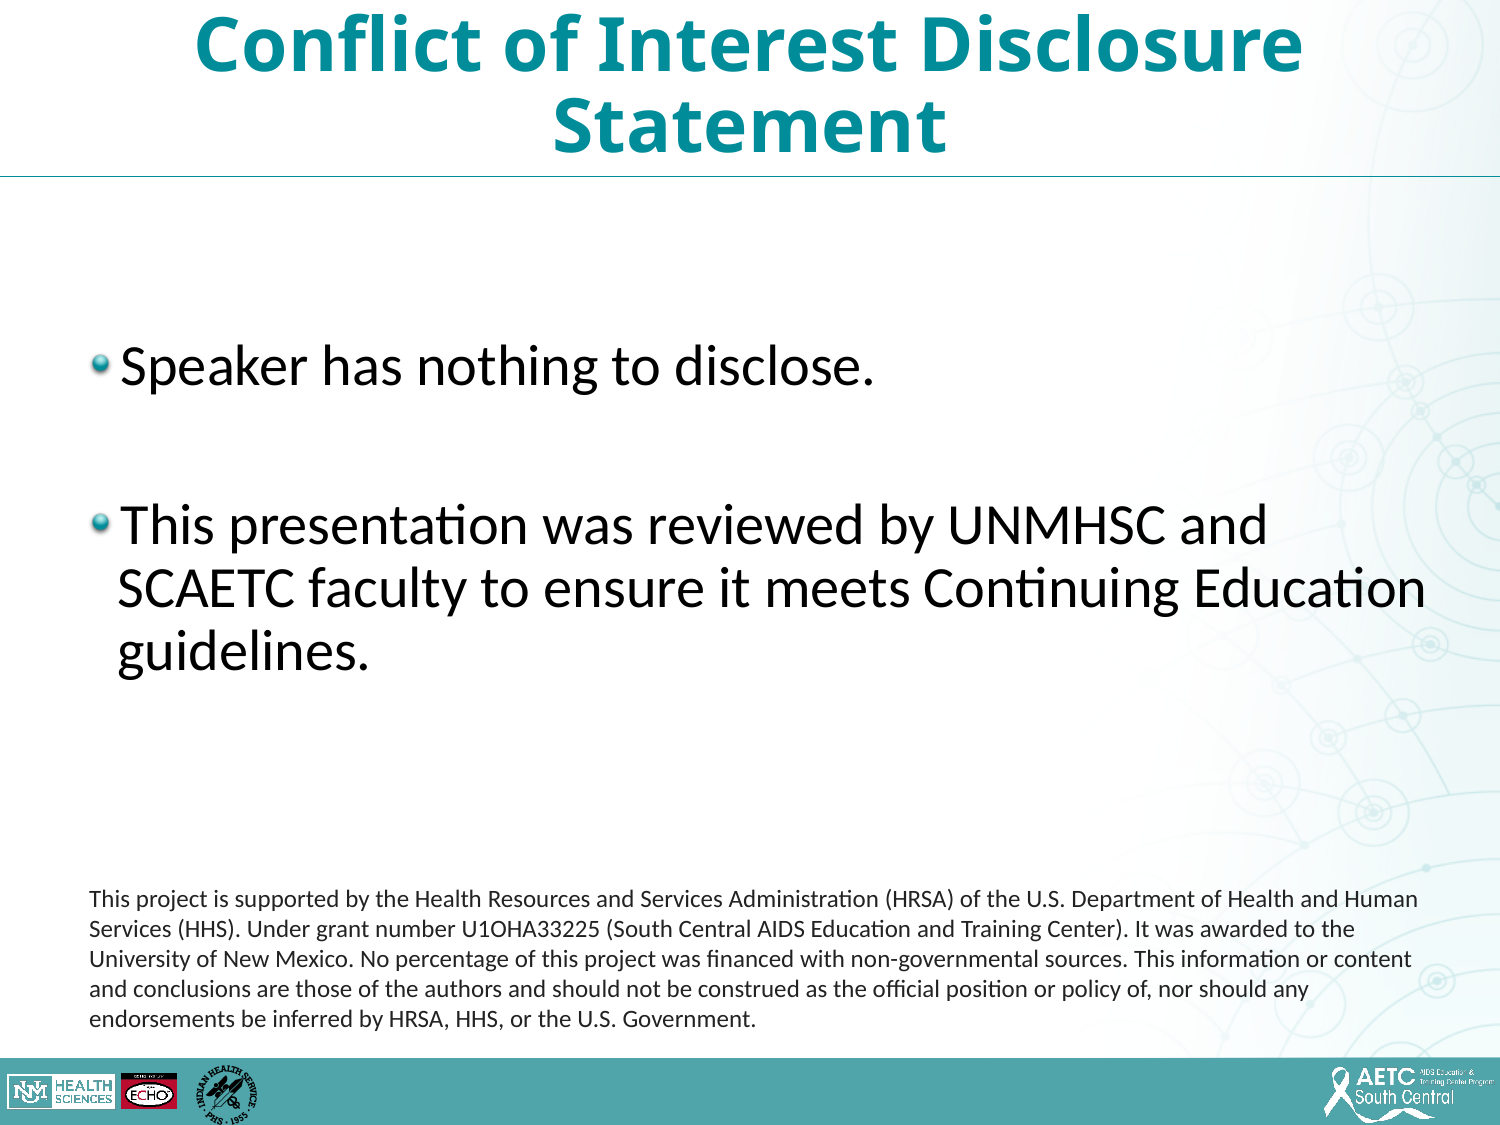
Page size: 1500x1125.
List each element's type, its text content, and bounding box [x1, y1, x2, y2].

picture [1323, 1065, 1495, 1124]
picture [80, 501, 121, 543]
text_box This project is supported by the Health Resources and Services Administration (HRSA) of the U.S. Department of Health and Human Services (HHS). Under grant number U1OHA33225 (South Central AIDS Education and Training Center). It was awarded to the University of New Mexico. No percentage of this project was financed with non-governmental sources. This information or content and conclusions are those of the authors and should not be construed as the official position or policy of, nor should any endorsements be inferred by HRSA, HHS, or the U.S. Government. [81, 875, 1431, 1040]
picture [0, 177, 1500, 1058]
picture [80, 342, 121, 384]
picture [196, 1065, 257, 1125]
list Speaker has nothing to disclose. This presentation was reviewed by UNMHSC and SCAETC faculty to ensure it meets Continuing Education guidelines. [72, 327, 1441, 1062]
picture [0, 1067, 177, 1116]
list Conflict of Interest Disclosure Statement [0, 0, 1500, 177]
